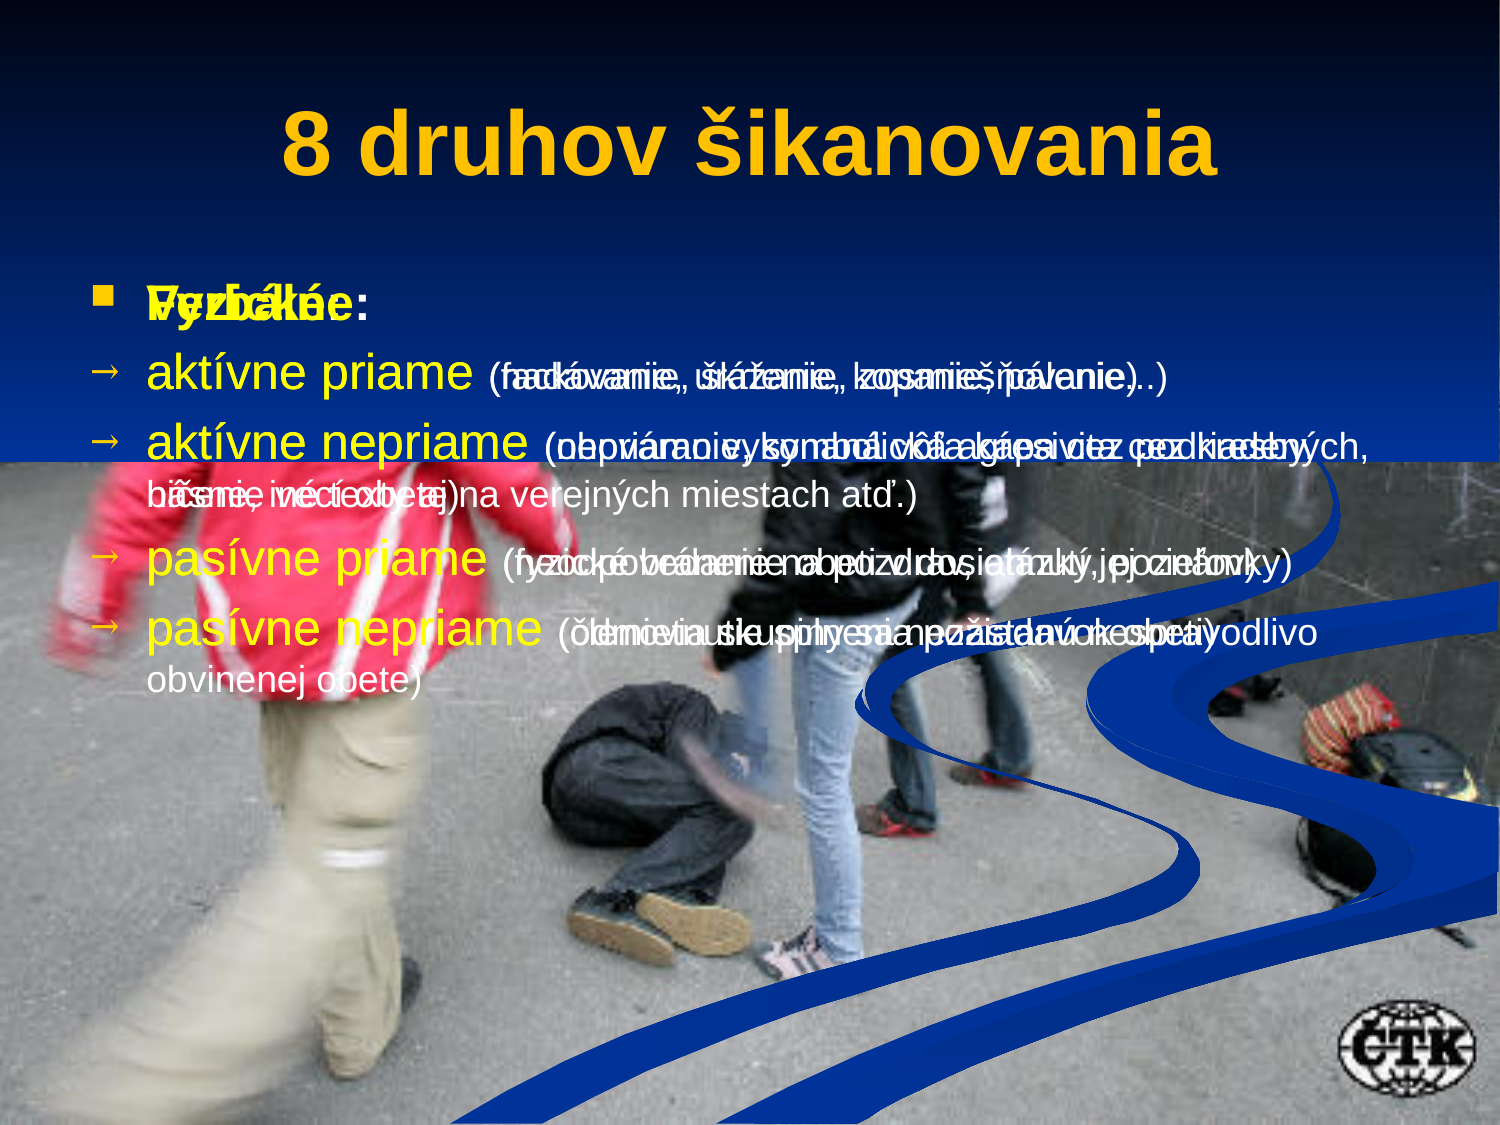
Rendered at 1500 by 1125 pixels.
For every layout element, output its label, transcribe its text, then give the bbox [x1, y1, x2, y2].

list Verbálne: aktívne priame (nadávanie, urážanie, zosmiešňovanie) aktívne nepriame (ohováranie, symbolická agresivita cez kresby, básne, iné texty aj na verejných miestach atď.) pasívne priame (neodpovedanie na pozdrav, otázky, poznámky) pasívne nepriame (členovia skupiny sa nezastanú nespravodlivo obvinenej obete) [74, 262, 1426, 1006]
picture [0, 0, 1500, 1125]
title 8 druhov šikanovania [74, 44, 1426, 233]
